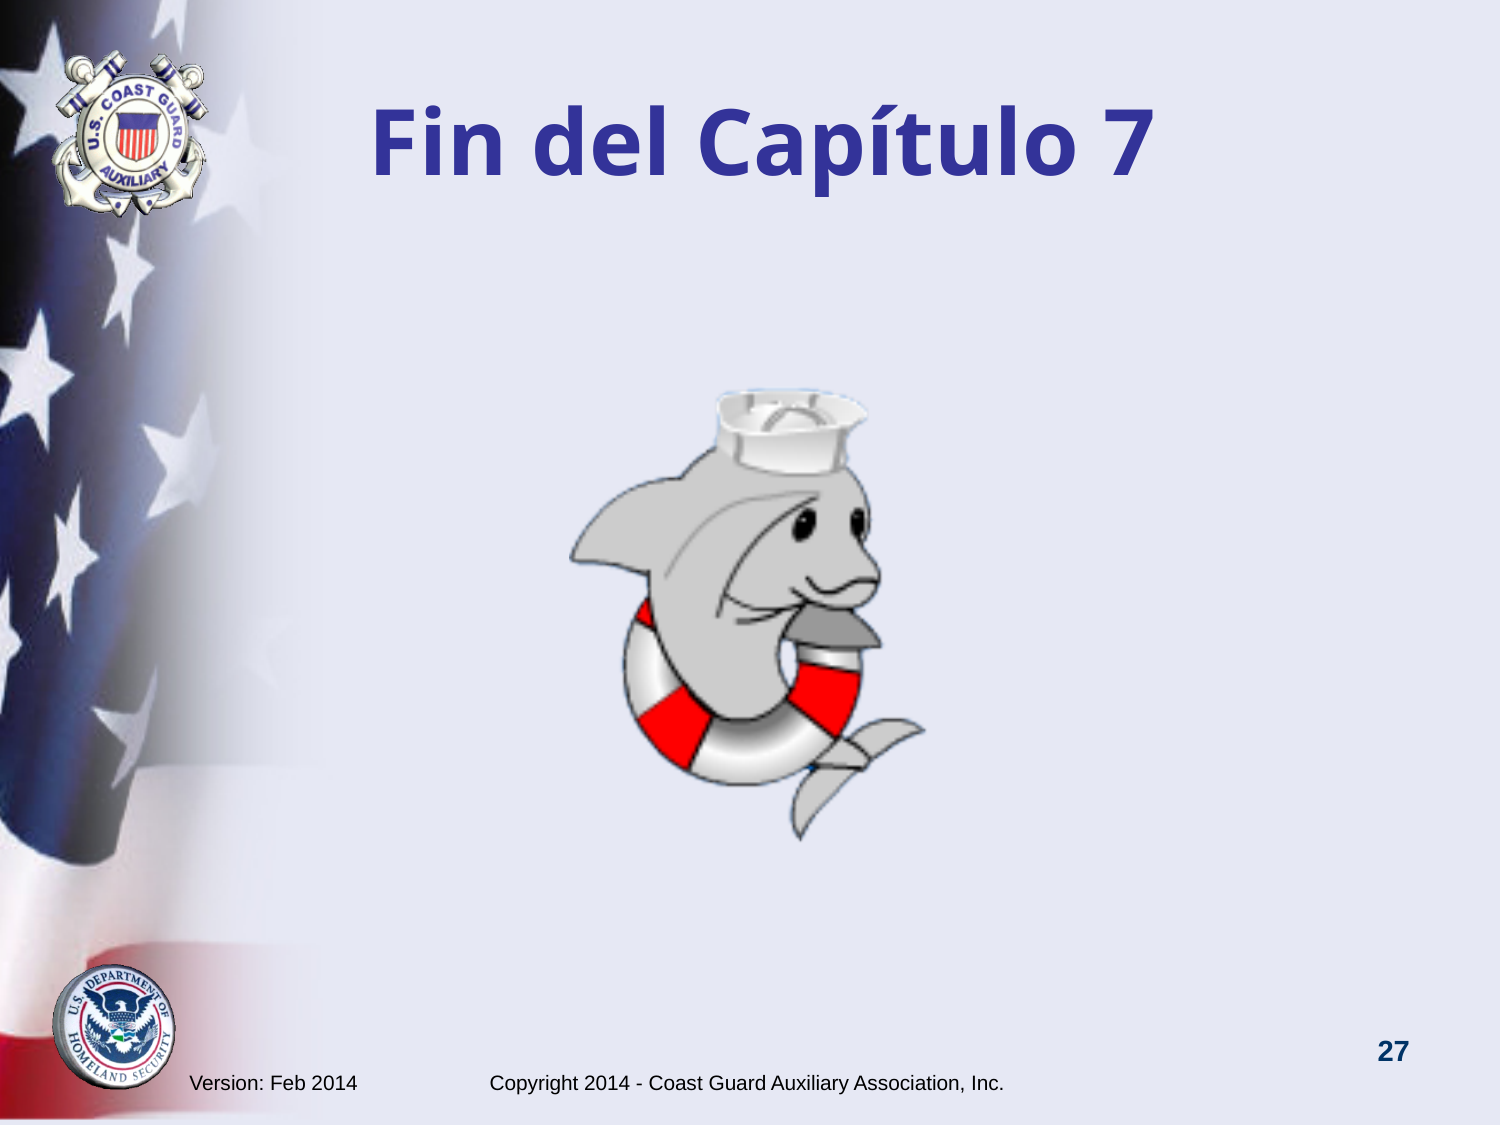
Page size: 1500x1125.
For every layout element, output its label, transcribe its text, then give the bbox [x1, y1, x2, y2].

picture [0, 0, 1500, 1125]
title Fin del Capítulo 7 [99, 45, 1425, 233]
slide_number 27 [1088, 1024, 1426, 1103]
footer Version: Feb 2014 Copyright 2014 - Coast Guard Auxiliary Association, Inc. [112, 1024, 1088, 1103]
